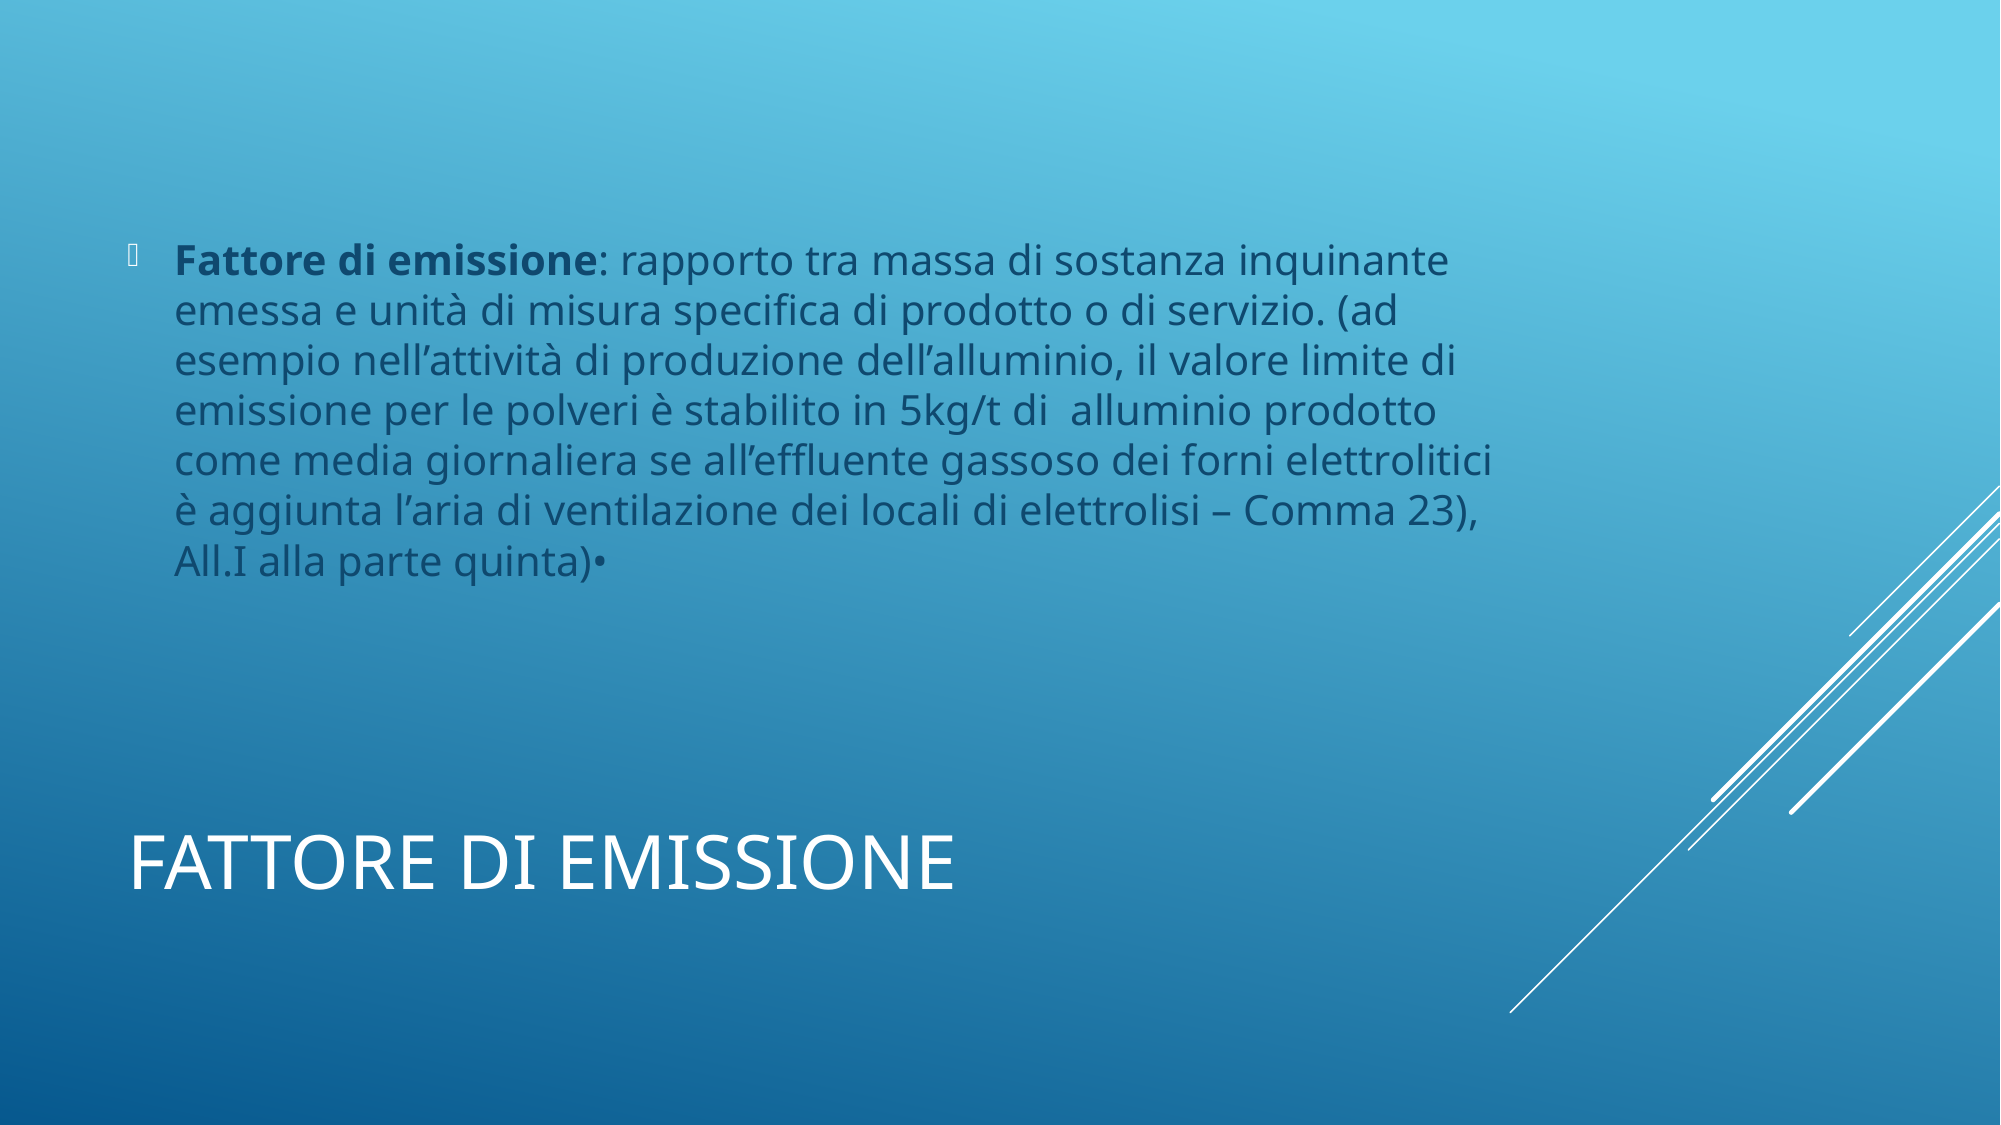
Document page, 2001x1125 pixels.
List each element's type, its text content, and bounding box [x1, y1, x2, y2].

list Fattore di emissione: rapporto tra massa di sostanza inquinante emessa e unità di misura specifica di prodotto o di servizio. (ad esempio nell’attività di produzione dell’alluminio, il valore limite di emissione per le polveri è stabilito in 5kg/t di alluminio prodotto come media giornaliera se all’effluente gassoso dei forni elettrolitici è aggiunta l’aria di ventilazione dei locali di elettrolisi – Comma 23), All.I alla parte quinta)• [112, 112, 1513, 706]
title Fattore di emissione [112, 736, 1513, 984]
